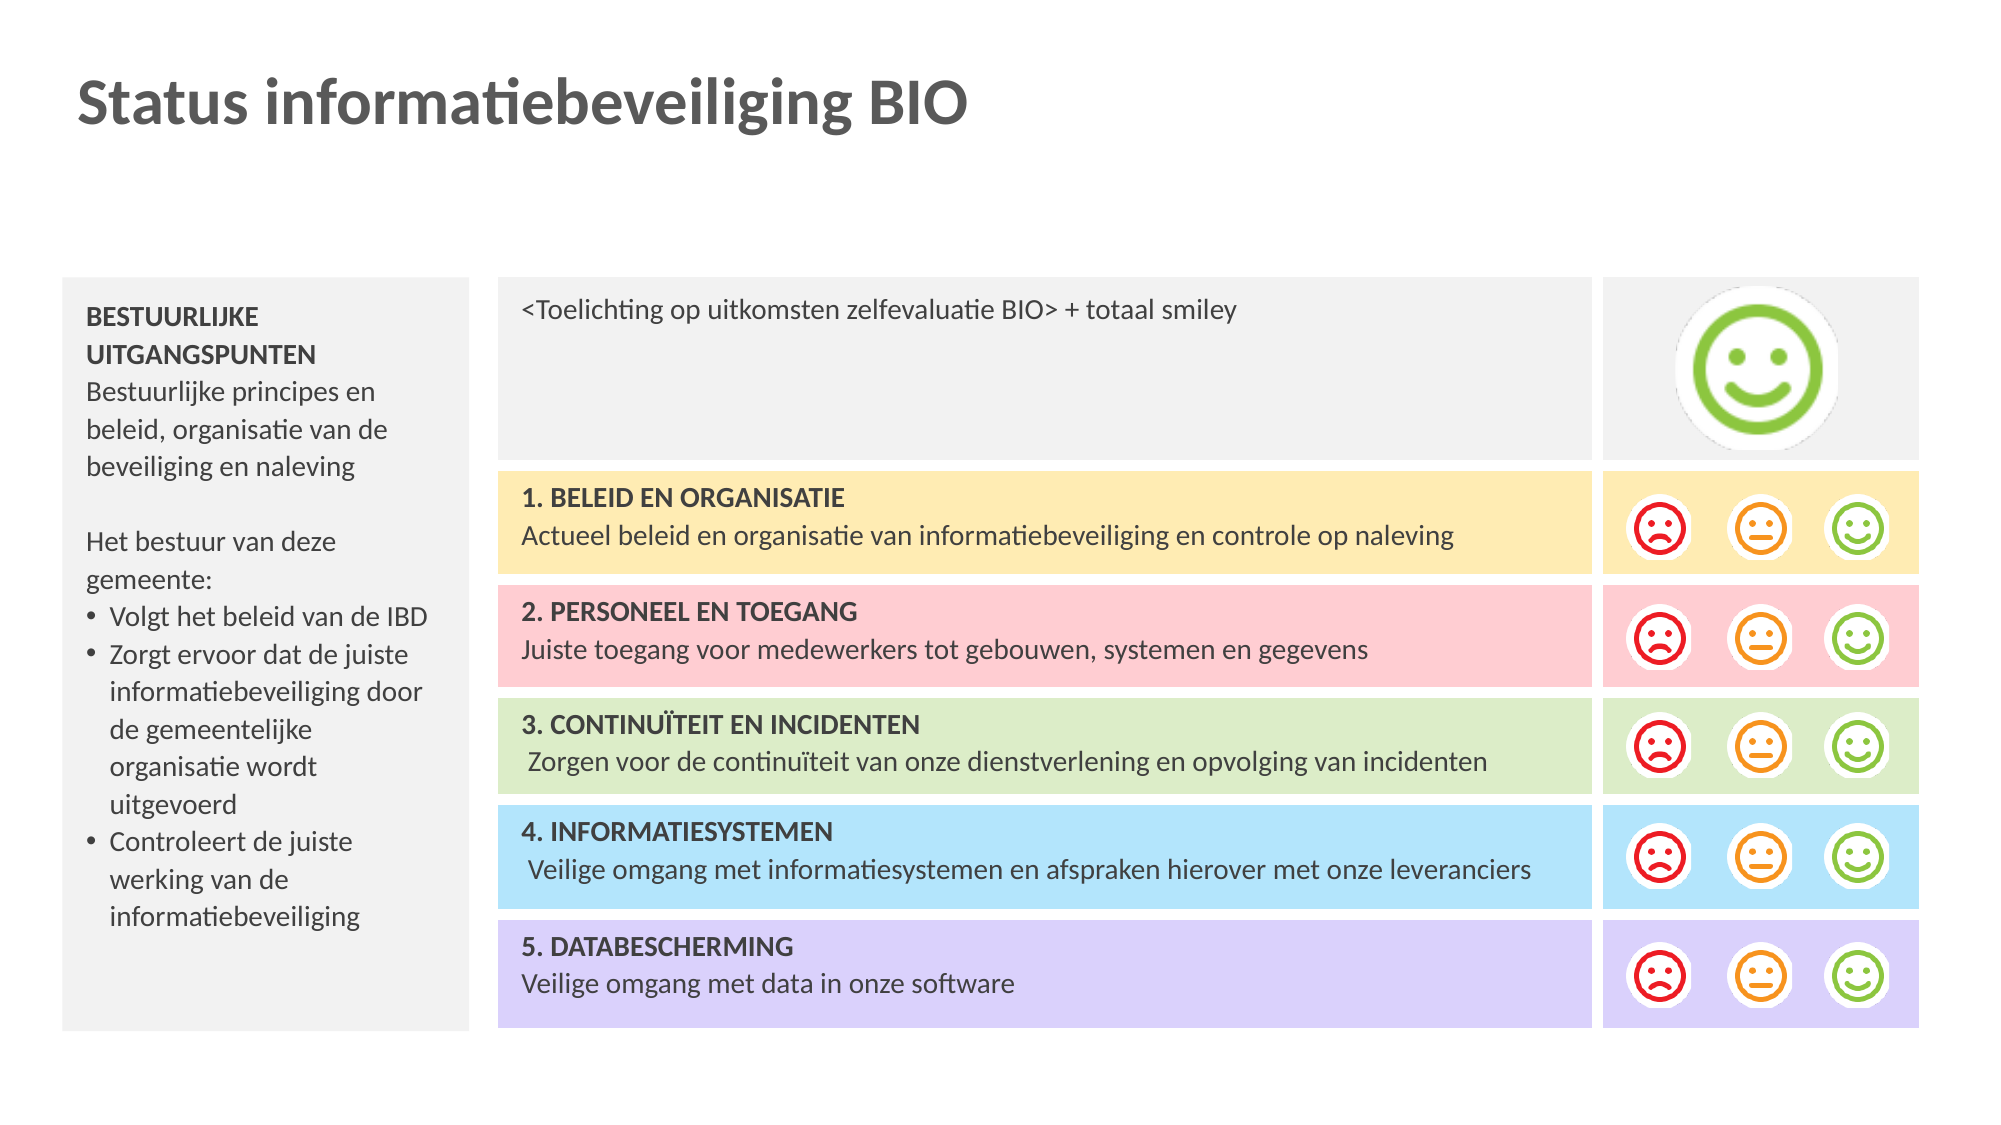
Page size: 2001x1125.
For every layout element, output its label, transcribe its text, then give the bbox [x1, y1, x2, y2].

table_cell [1603, 585, 1919, 687]
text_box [1625, 494, 1890, 560]
title Status informatiebeveiliging BIO [62, 59, 1788, 194]
text_box BESTUURLIJKE UITGANGSPUNTEN Bestuurlijke principes en beleid, organisatie van de beveiliging en naleving Het bestuur van deze gemeente: Volgt het beleid van de IBD Zorgt ervoor dat de juiste informatiebeveiliging door de gemeentelijke organisatie wordt uitgevoerd Controleert de juiste werking van de informatiebeveiliging [62, 277, 470, 1032]
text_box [1625, 823, 1890, 889]
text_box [1625, 942, 1890, 1008]
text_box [1625, 712, 1890, 778]
table_cell [1603, 698, 1919, 794]
table_cell 4. INFORMATIESYSTEMEN Veilige omgang met informatiesystemen en afspraken hierover met onze leveranciers [498, 805, 1592, 909]
table_cell [1603, 920, 1919, 1028]
picture [1675, 286, 1838, 450]
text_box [1625, 604, 1890, 670]
table_header [1603, 277, 1919, 460]
table_cell [1603, 471, 1919, 574]
table_cell 3. CONTINUÏTEIT EN INCIDENTEN Zorgen voor de continuïteit van onze dienstverlening en opvolging van incidenten [498, 698, 1592, 794]
table_cell 1. BELEID EN ORGANISATIE Actueel beleid en organisatie van informatiebeveiliging en controle op naleving [498, 471, 1592, 574]
table_header <Toelichting op uitkomsten zelfevaluatie BIO> + totaal smiley [498, 277, 1592, 460]
table_cell 5. DATABESCHERMING Veilige omgang met data in onze software [498, 920, 1592, 1028]
table_cell [1603, 805, 1919, 909]
table_cell 2. PERSONEEL EN TOEGANG Juiste toegang voor medewerkers tot gebouwen, systemen en gegevens [498, 585, 1592, 687]
